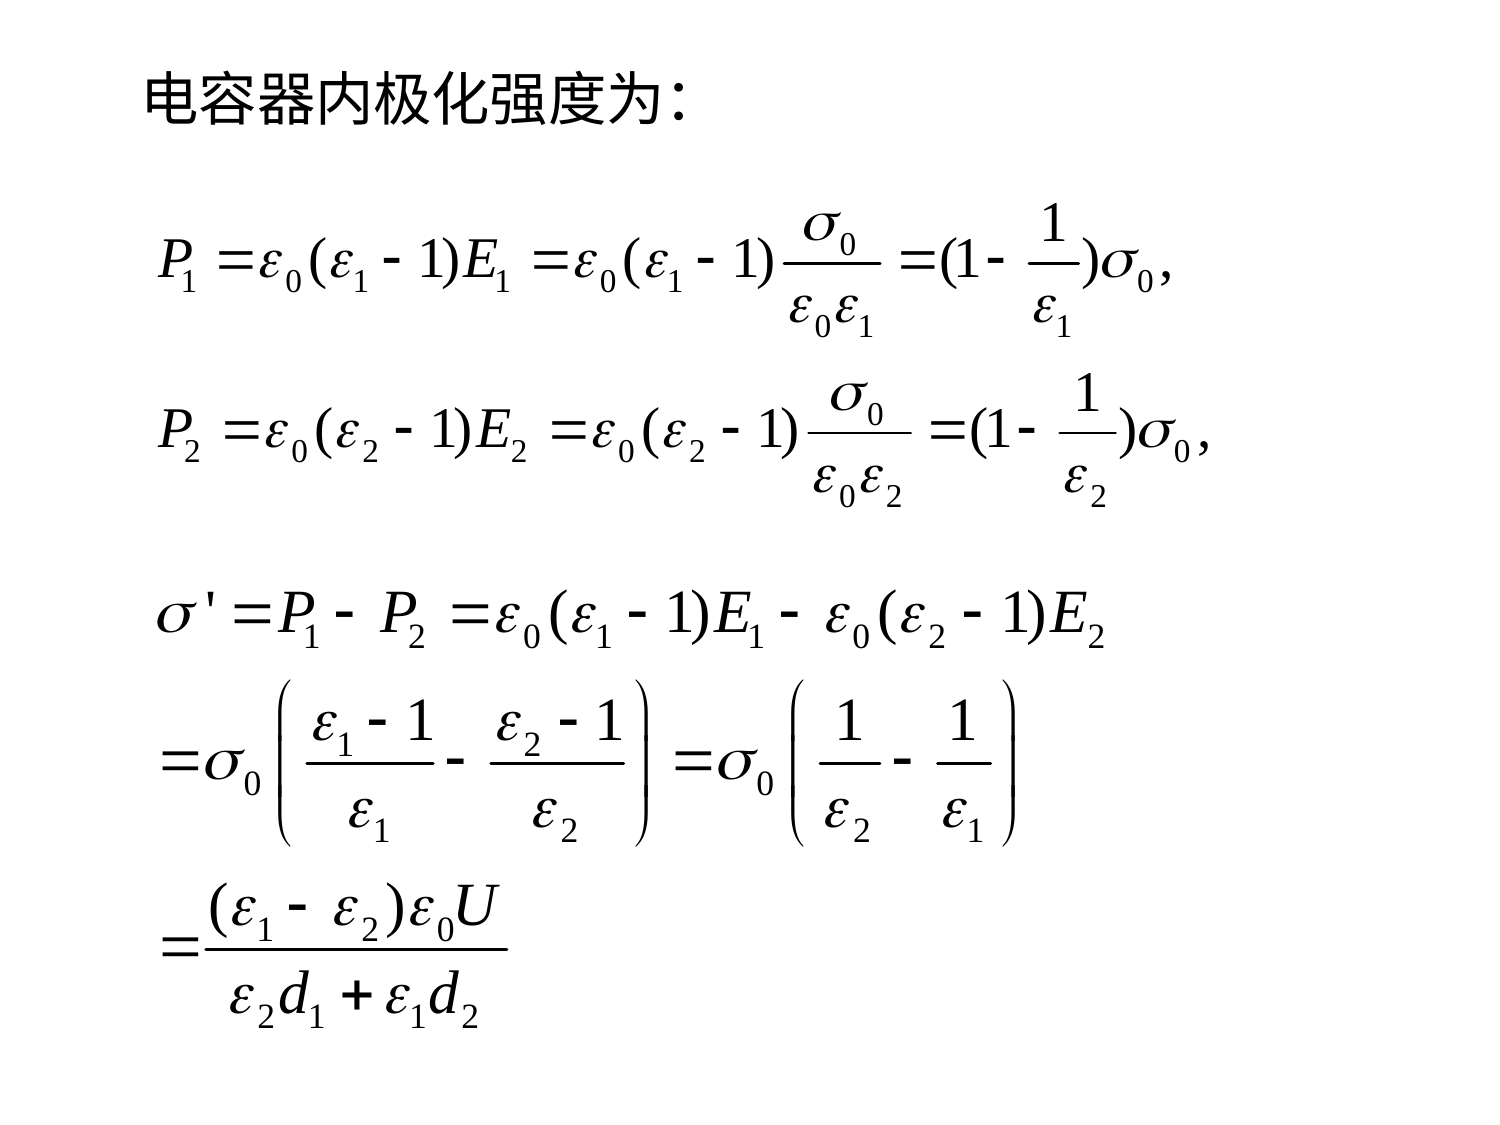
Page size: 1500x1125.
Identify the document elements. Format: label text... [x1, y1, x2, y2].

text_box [147, 184, 1259, 520]
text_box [147, 573, 1117, 1041]
text_box 电容器内极化强度为： [125, 54, 739, 140]
